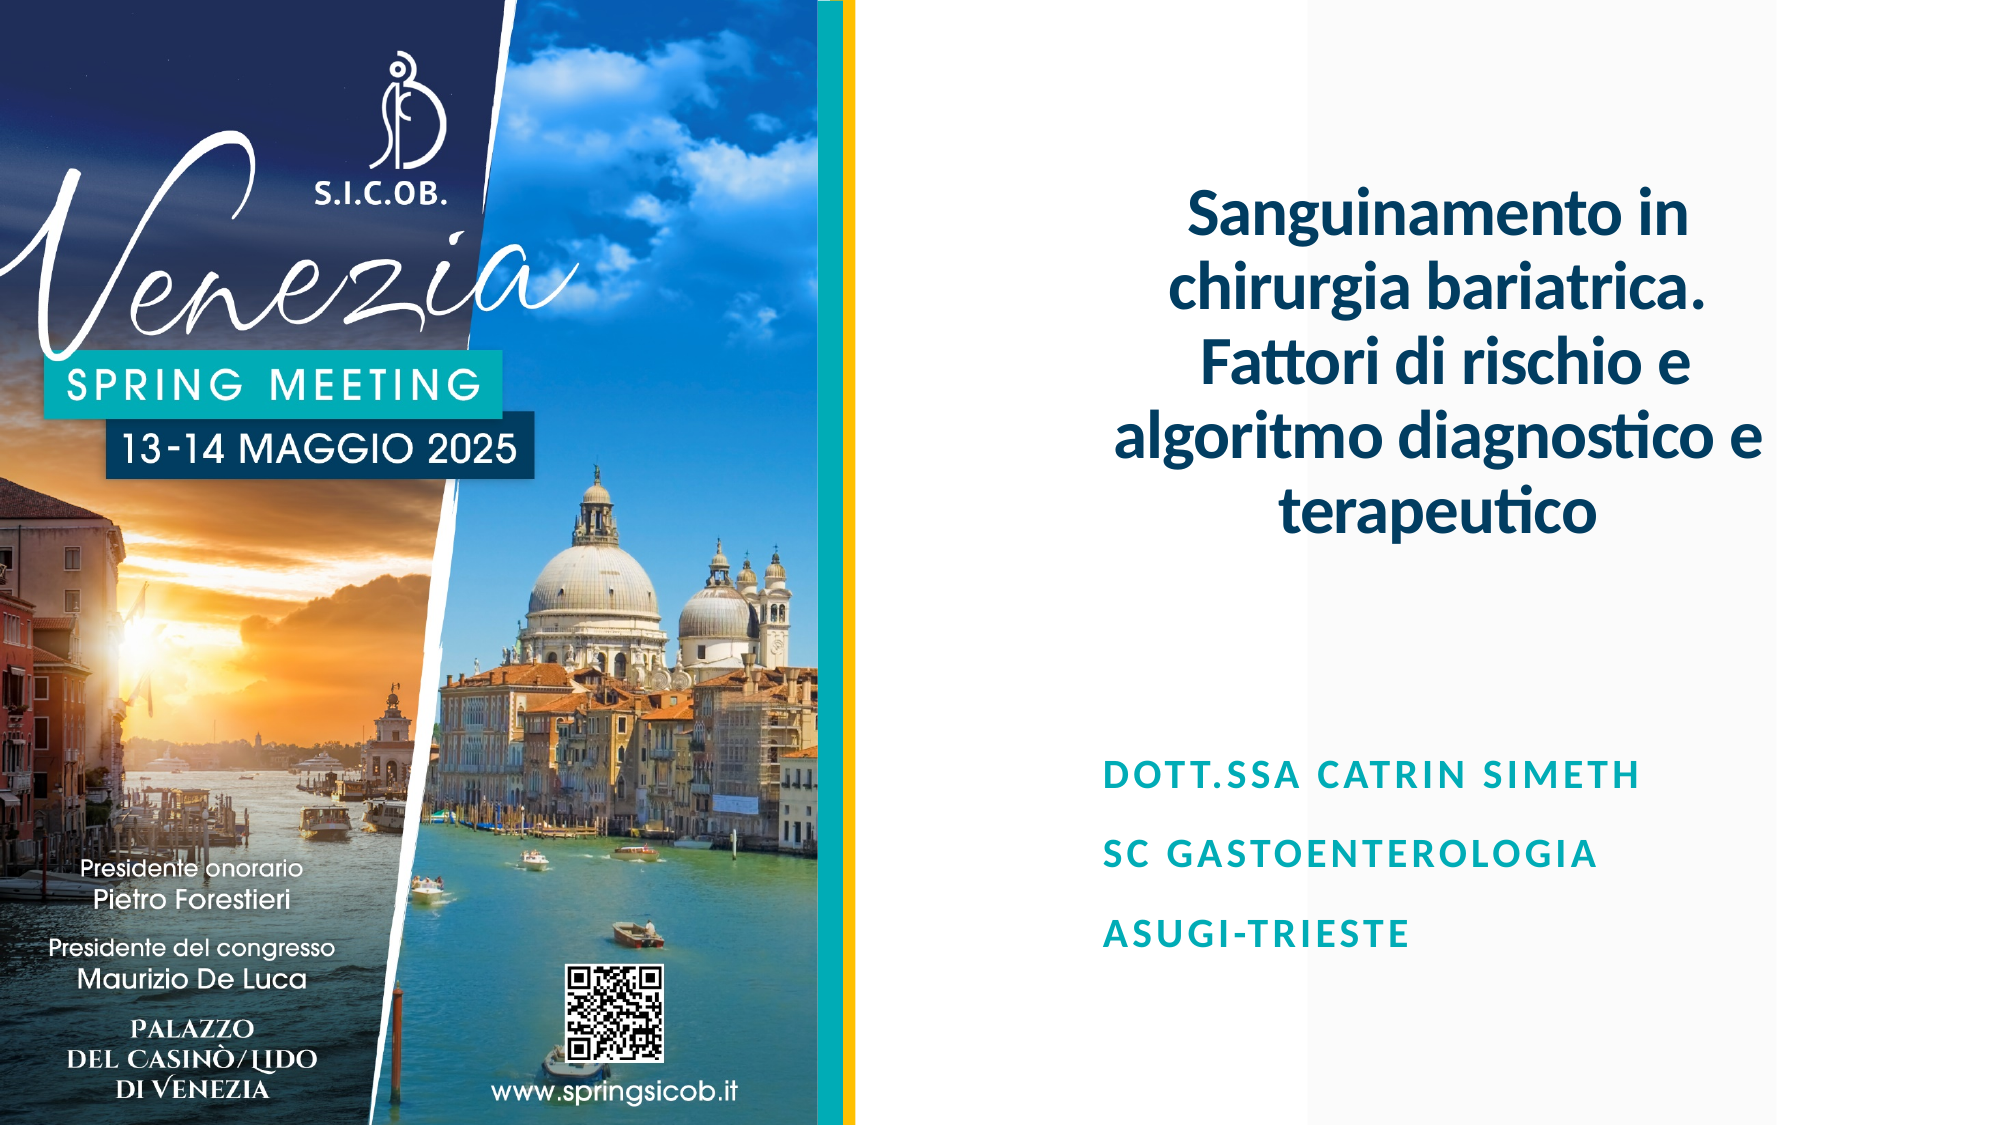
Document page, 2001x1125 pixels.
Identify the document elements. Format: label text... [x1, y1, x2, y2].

title Sanguinamento in chirurgia bariatrica. Fattori di rischio e algoritmo diagnostico e terapeutico [1067, 164, 1810, 694]
picture [0, 0, 818, 1125]
subtitle Dott.ssa catrin Simeth SC gastoenterologia ASUGI-Trieste [1087, 739, 1831, 950]
